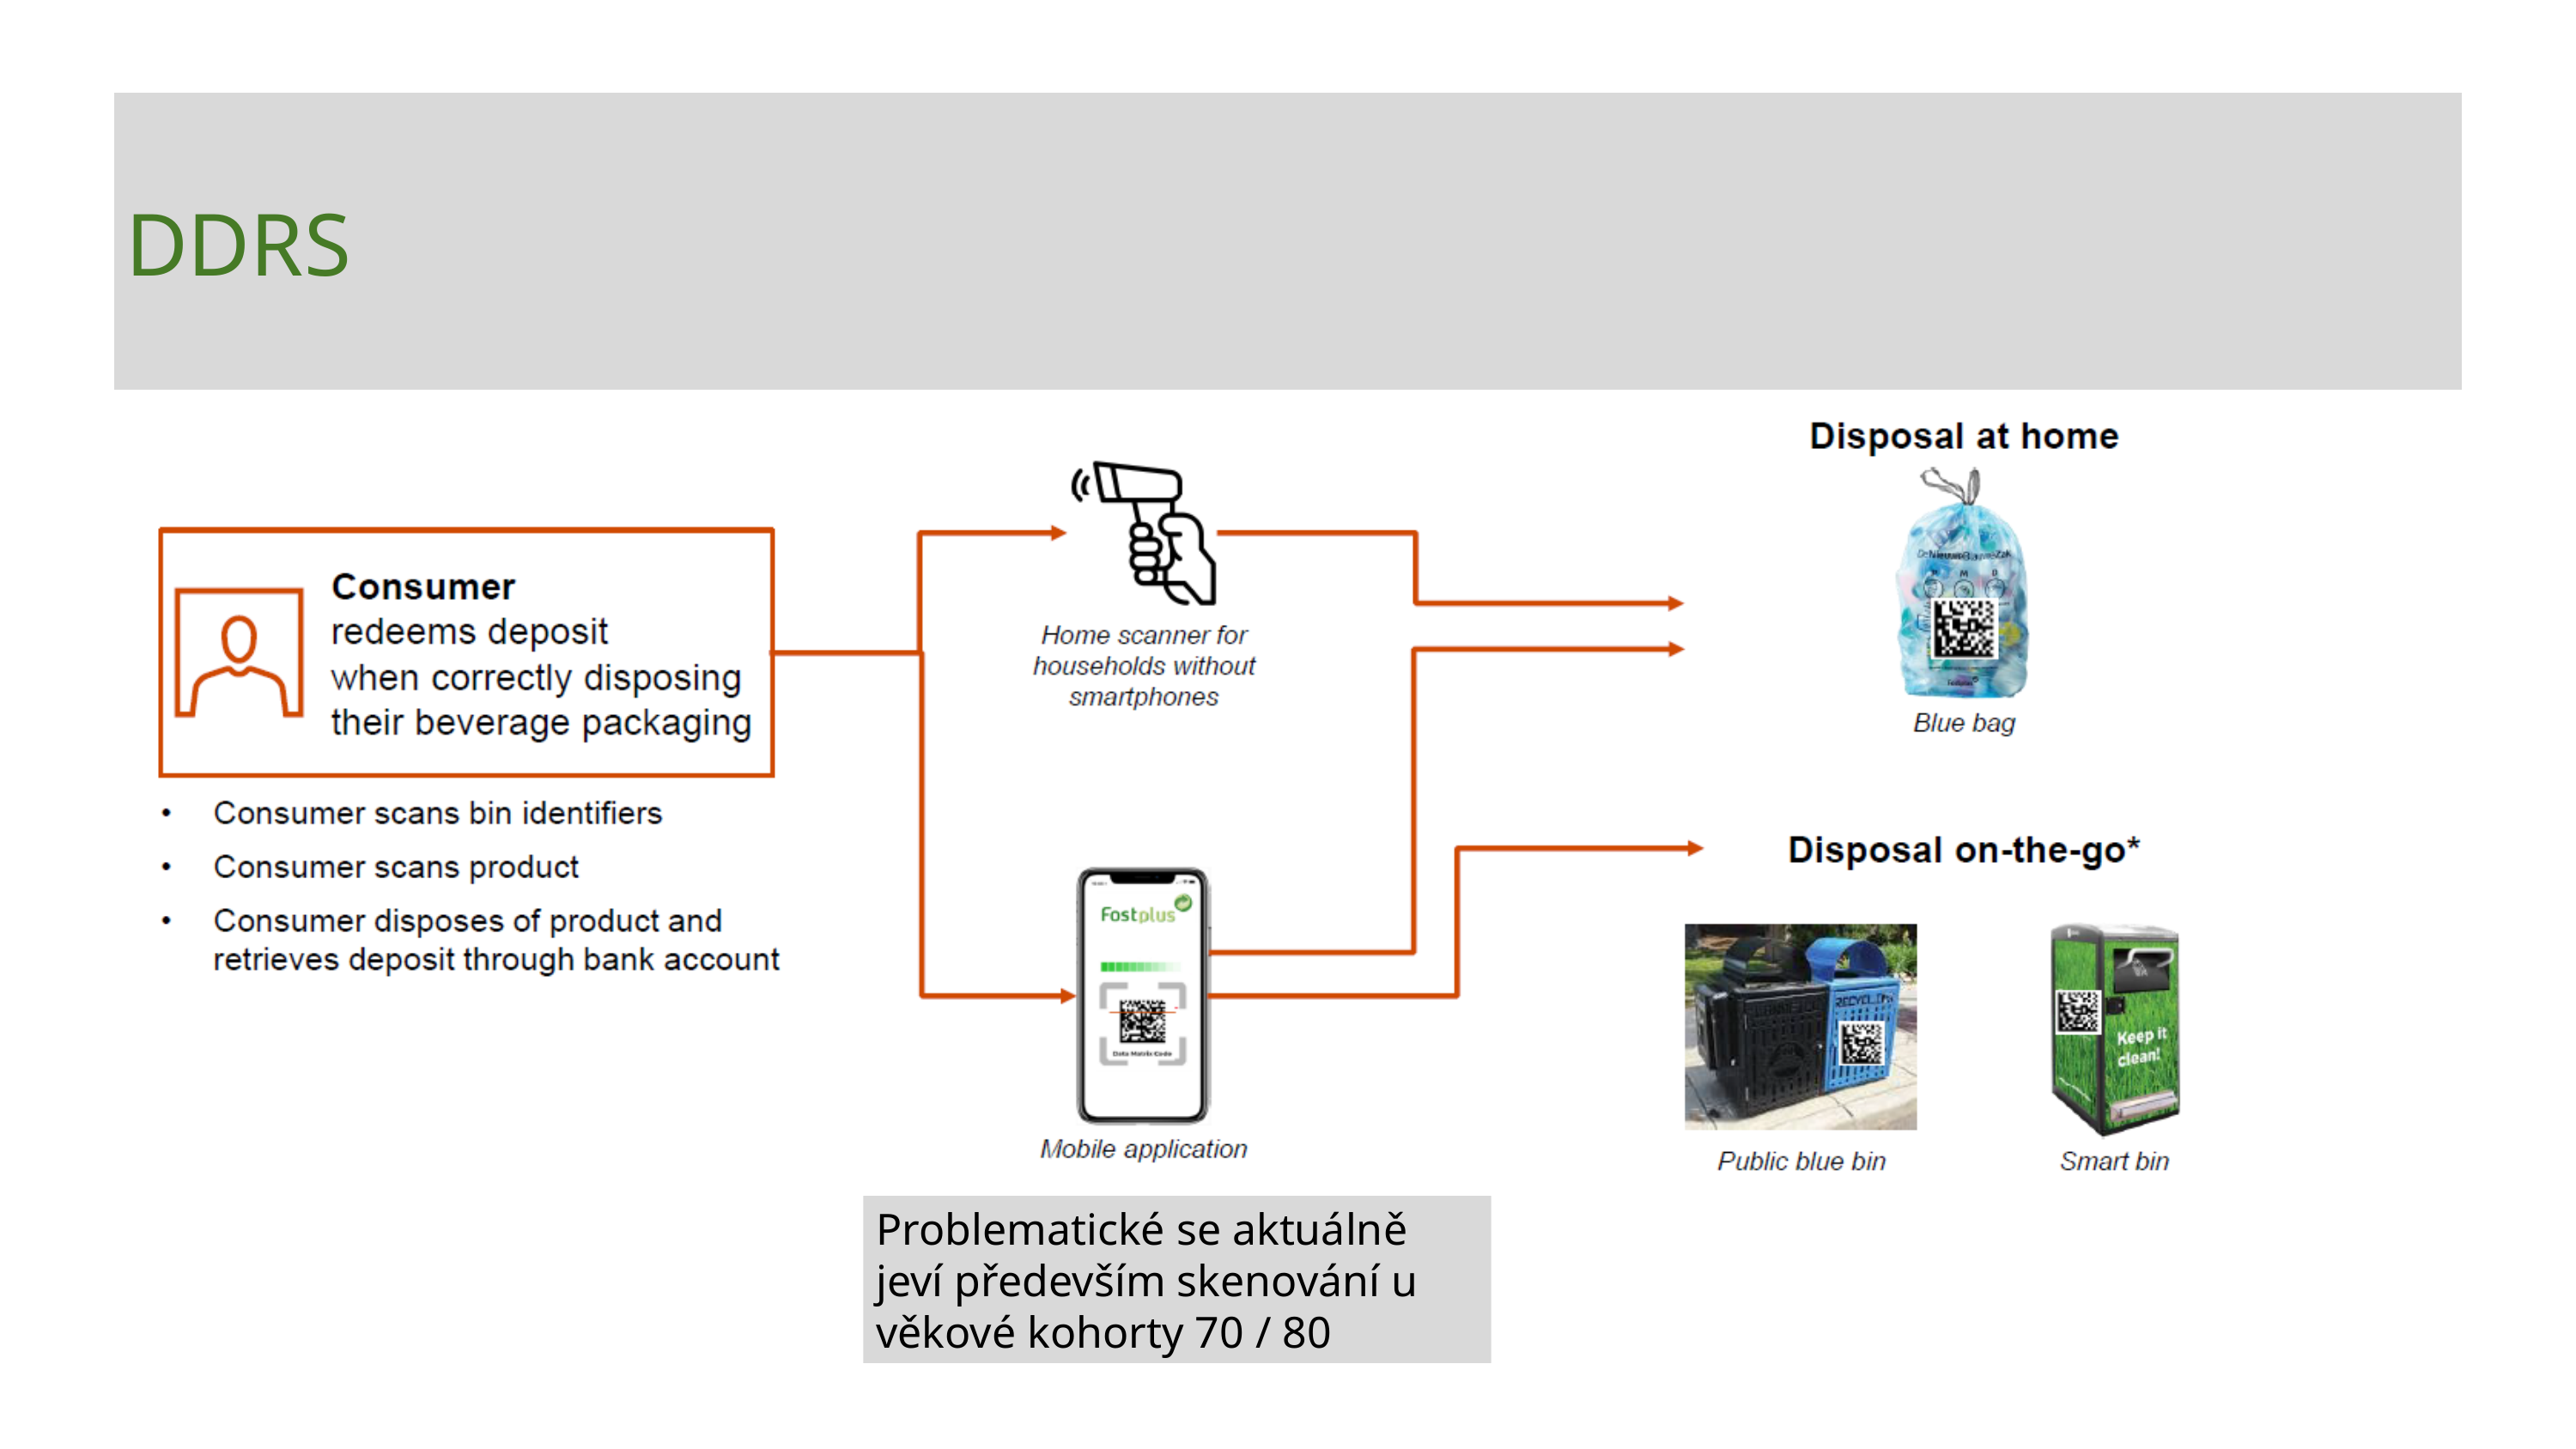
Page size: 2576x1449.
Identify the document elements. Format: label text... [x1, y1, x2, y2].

text_box DDRS [111, 89, 2465, 393]
text_box Problematické se aktuálně jeví především skenování u věkové kohorty 70 / 80 [863, 1206, 1492, 1363]
picture [143, 396, 2212, 1197]
